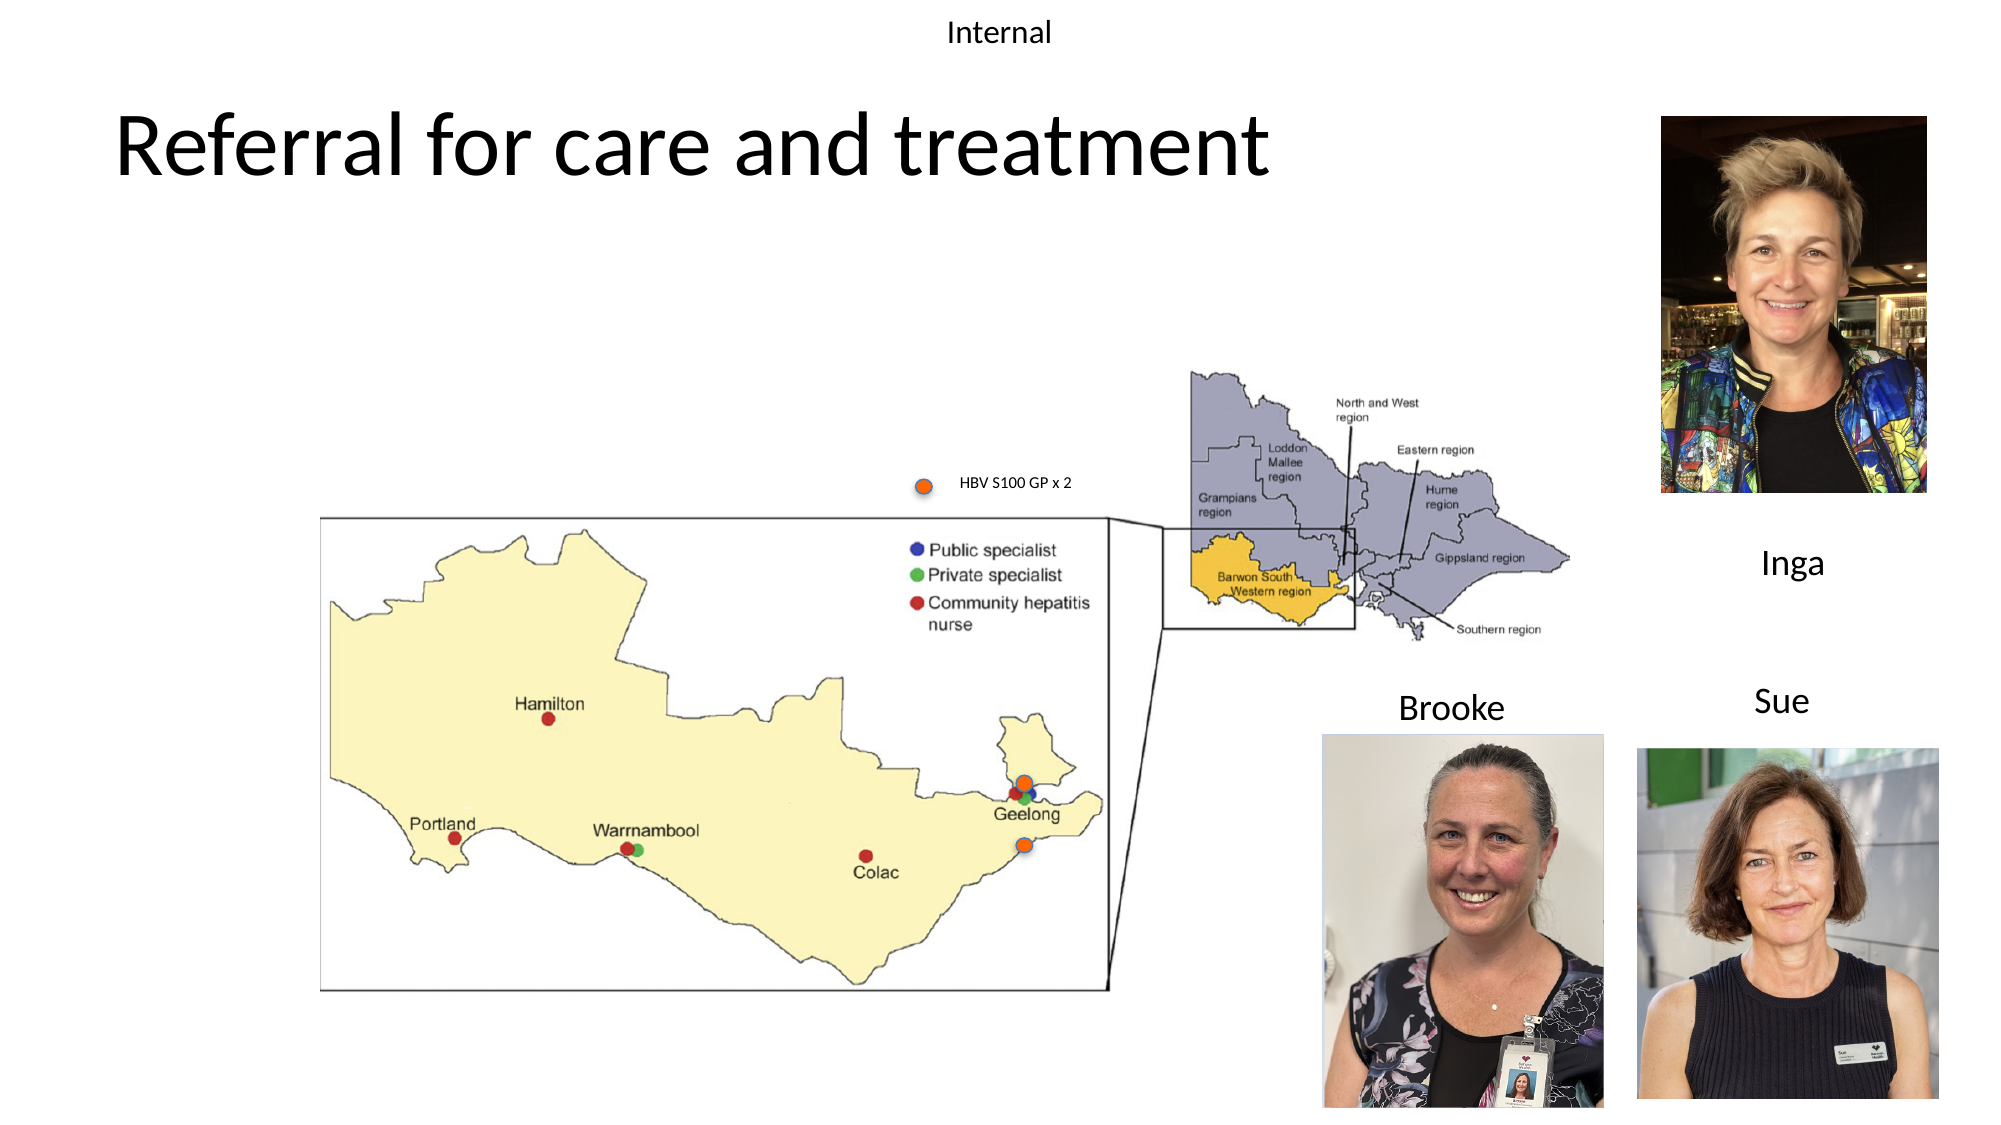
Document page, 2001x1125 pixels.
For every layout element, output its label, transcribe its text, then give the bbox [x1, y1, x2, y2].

picture [1637, 743, 1939, 1100]
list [319, 269, 1571, 1058]
text_box Inga [1746, 530, 1887, 590]
text_box Sue [1739, 668, 1918, 729]
picture [1322, 734, 1605, 1108]
title Referral for care and treatment [99, 45, 1900, 233]
picture [1661, 116, 1927, 494]
